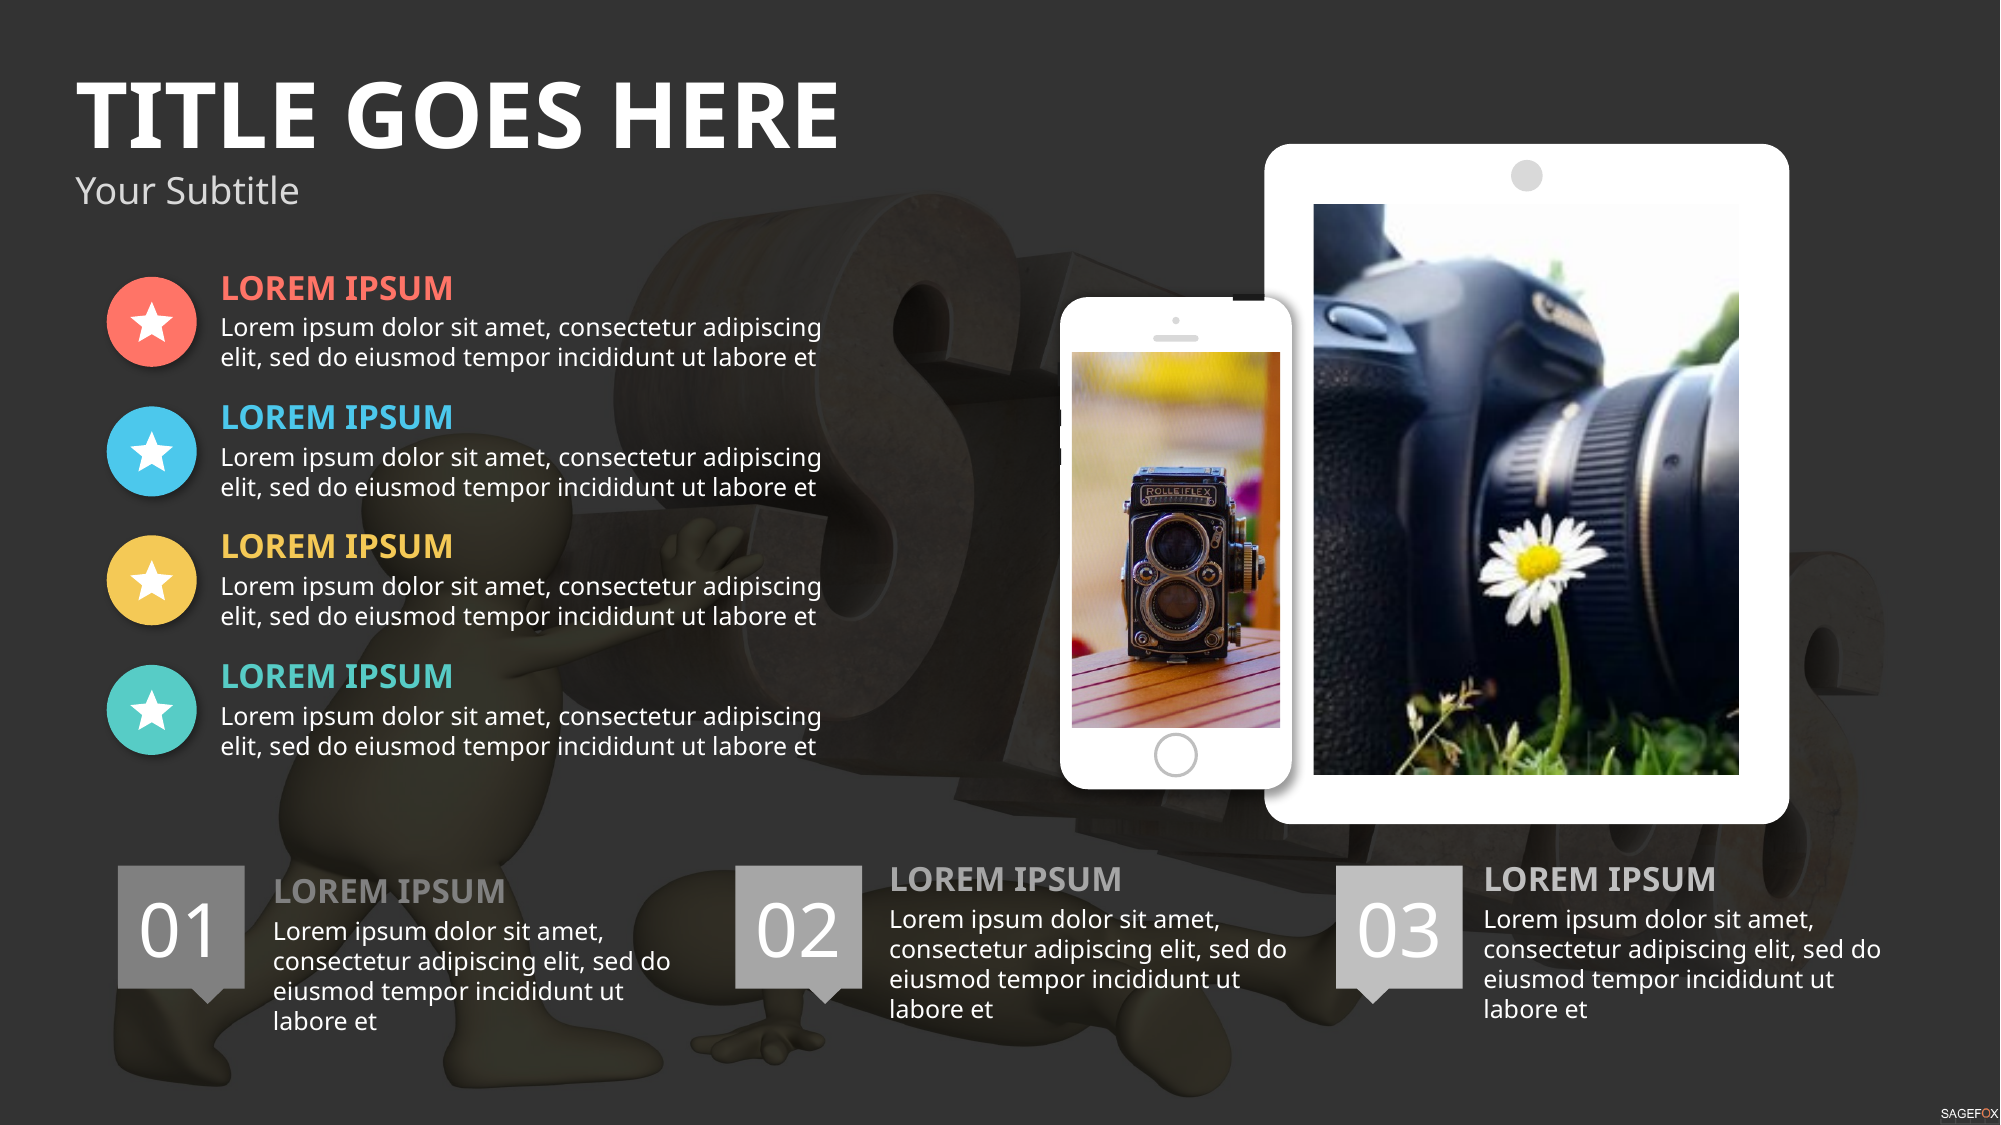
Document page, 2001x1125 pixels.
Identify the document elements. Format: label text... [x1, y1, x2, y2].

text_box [1057, 294, 1292, 790]
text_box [106, 276, 197, 367]
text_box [106, 406, 197, 497]
text_box 01 [116, 864, 246, 1006]
text_box LOREM IPSUM Lorem ipsum dolor sit amet, consectetur adipiscing elit, sed do eiusmod tempor incididunt ut labore et [210, 650, 845, 765]
text_box LOREM IPSUM Lorem ipsum dolor sit amet, consectetur adipiscing elit, sed do eiusmod tempor incididunt ut labore et [210, 262, 845, 377]
text_box LOREM IPSUM Lorem ipsum dolor sit amet, consectetur adipiscing elit, sed do eiusmod tempor incididunt ut labore et [210, 520, 845, 636]
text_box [106, 664, 197, 755]
text_box 02 [734, 864, 864, 1006]
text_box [1264, 143, 1790, 825]
text_box TITLE GOES HERE Your Subtitle [60, 49, 1036, 220]
text_box 03 [1334, 864, 1464, 1006]
text_box LOREM IPSUM Lorem ipsum dolor sit amet, consectetur adipiscing elit, sed do eiusmod tempor incididunt ut labore et [262, 865, 703, 1041]
text_box LOREM IPSUM Lorem ipsum dolor sit amet, consectetur adipiscing elit, sed do eiusmod tempor incididunt ut labore et [210, 391, 845, 507]
text_box LOREM IPSUM Lorem ipsum dolor sit amet, consectetur adipiscing elit, sed do eiusmod tempor incididunt ut labore et [1473, 853, 1913, 1029]
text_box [106, 535, 197, 626]
picture [0, 0, 2001, 1125]
text_box LOREM IPSUM Lorem ipsum dolor sit amet, consectetur adipiscing elit, sed do eiusmod tempor incididunt ut labore et [879, 853, 1319, 1029]
